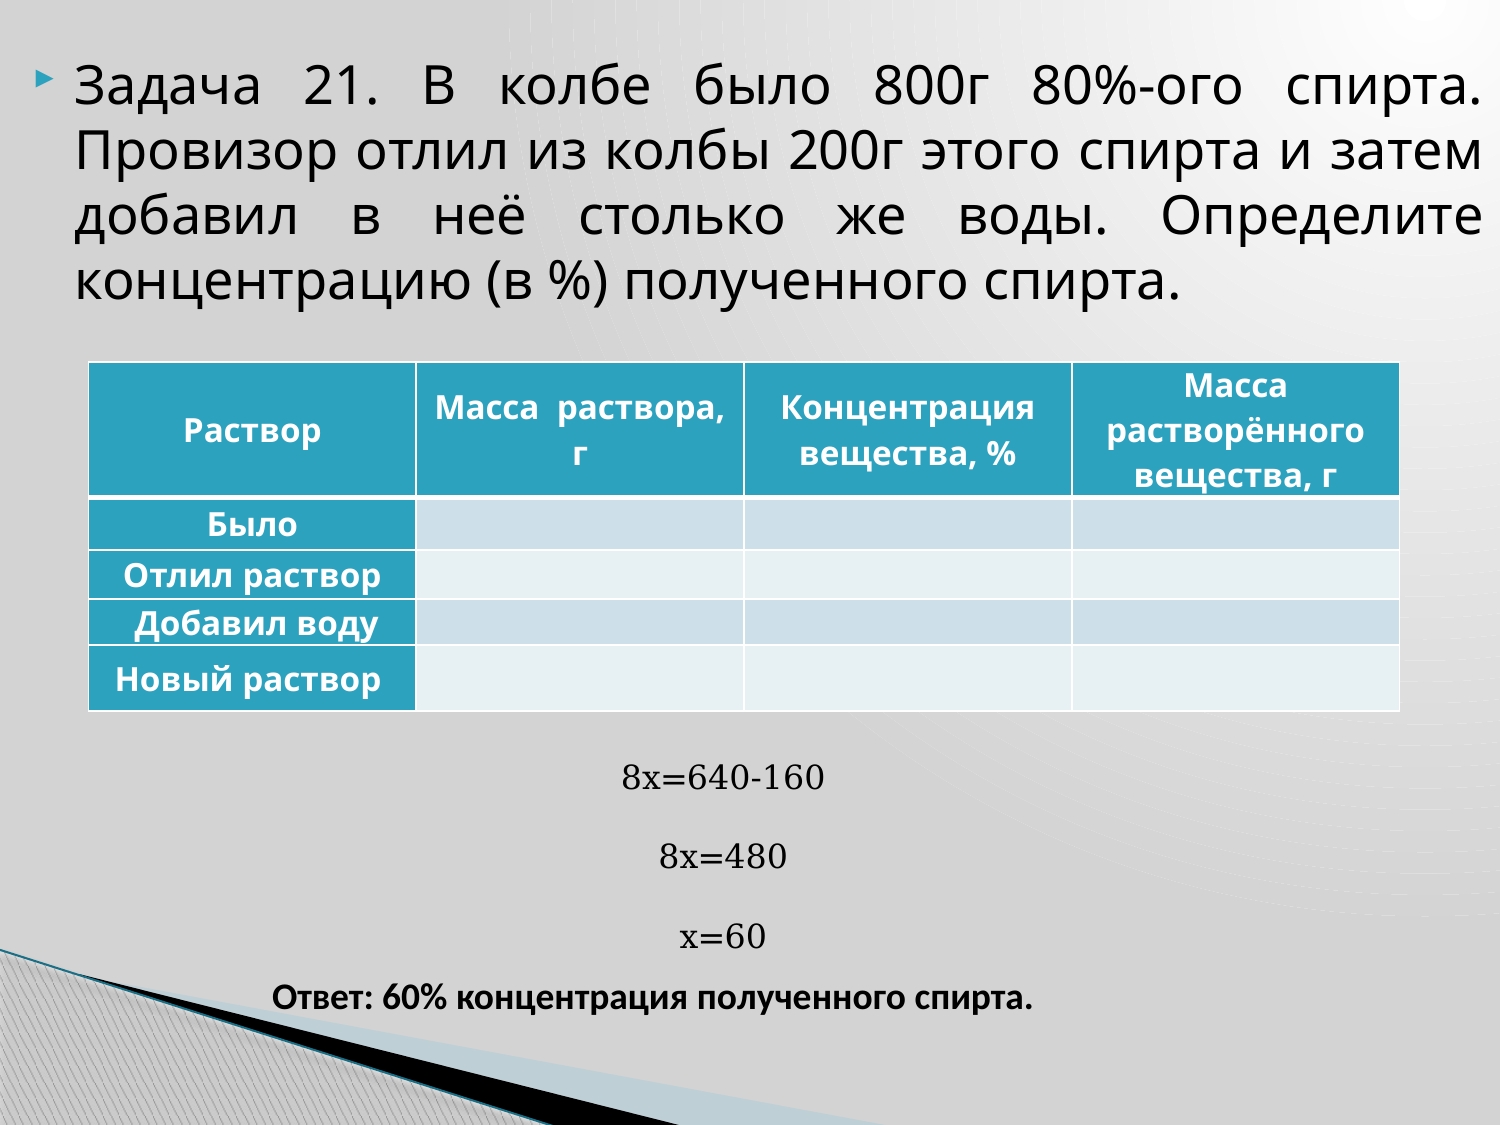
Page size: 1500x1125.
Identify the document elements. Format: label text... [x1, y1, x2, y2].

list Задача 21. В колбе было 800г 80%-ого спирта. Провизор отлил из колбы 200г этого спирта и затем добавил в неё столько же воды. Определите концентрацию (в %) полученного спирта. [0, 42, 1500, 291]
text_box 8x=640-160 8x=480 x=60 [348, 748, 1099, 963]
text_box Ответ: 60% концентрация полученного спирта. [257, 964, 1050, 1025]
